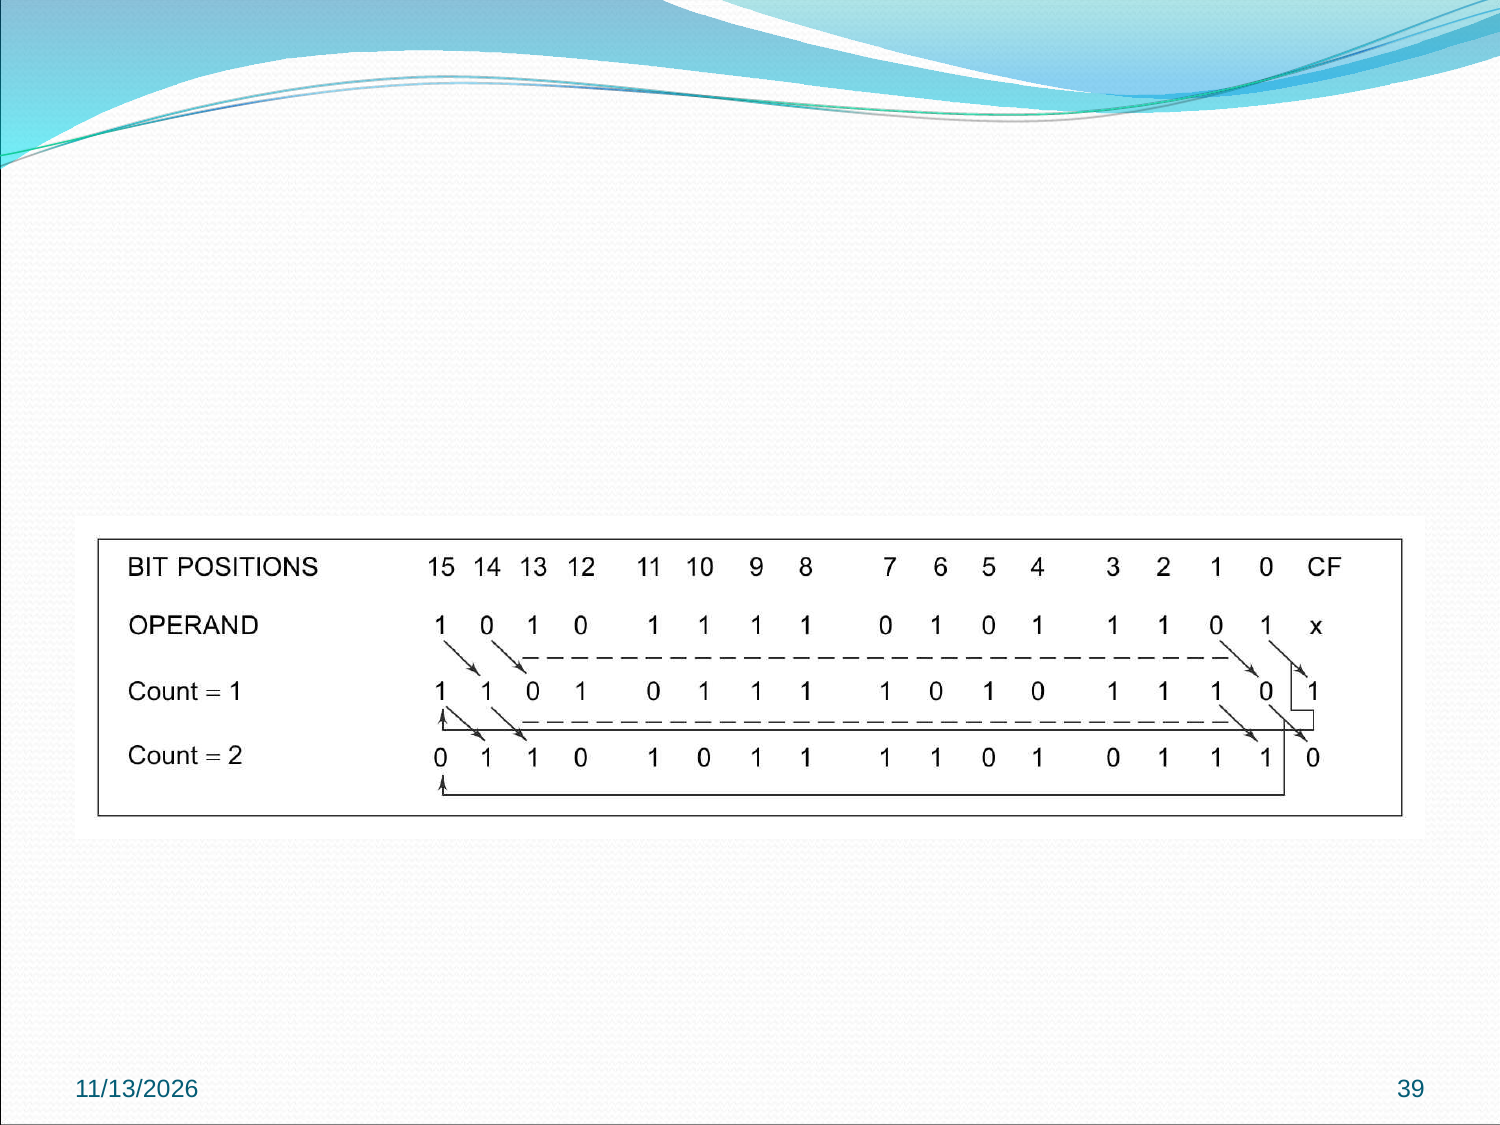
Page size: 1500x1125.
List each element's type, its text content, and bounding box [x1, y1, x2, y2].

text_box 39 [1299, 1042, 1425, 1103]
text_box 2018/9/27 [75, 1042, 425, 1103]
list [74, 516, 1425, 839]
picture [0, 0, 1500, 1125]
